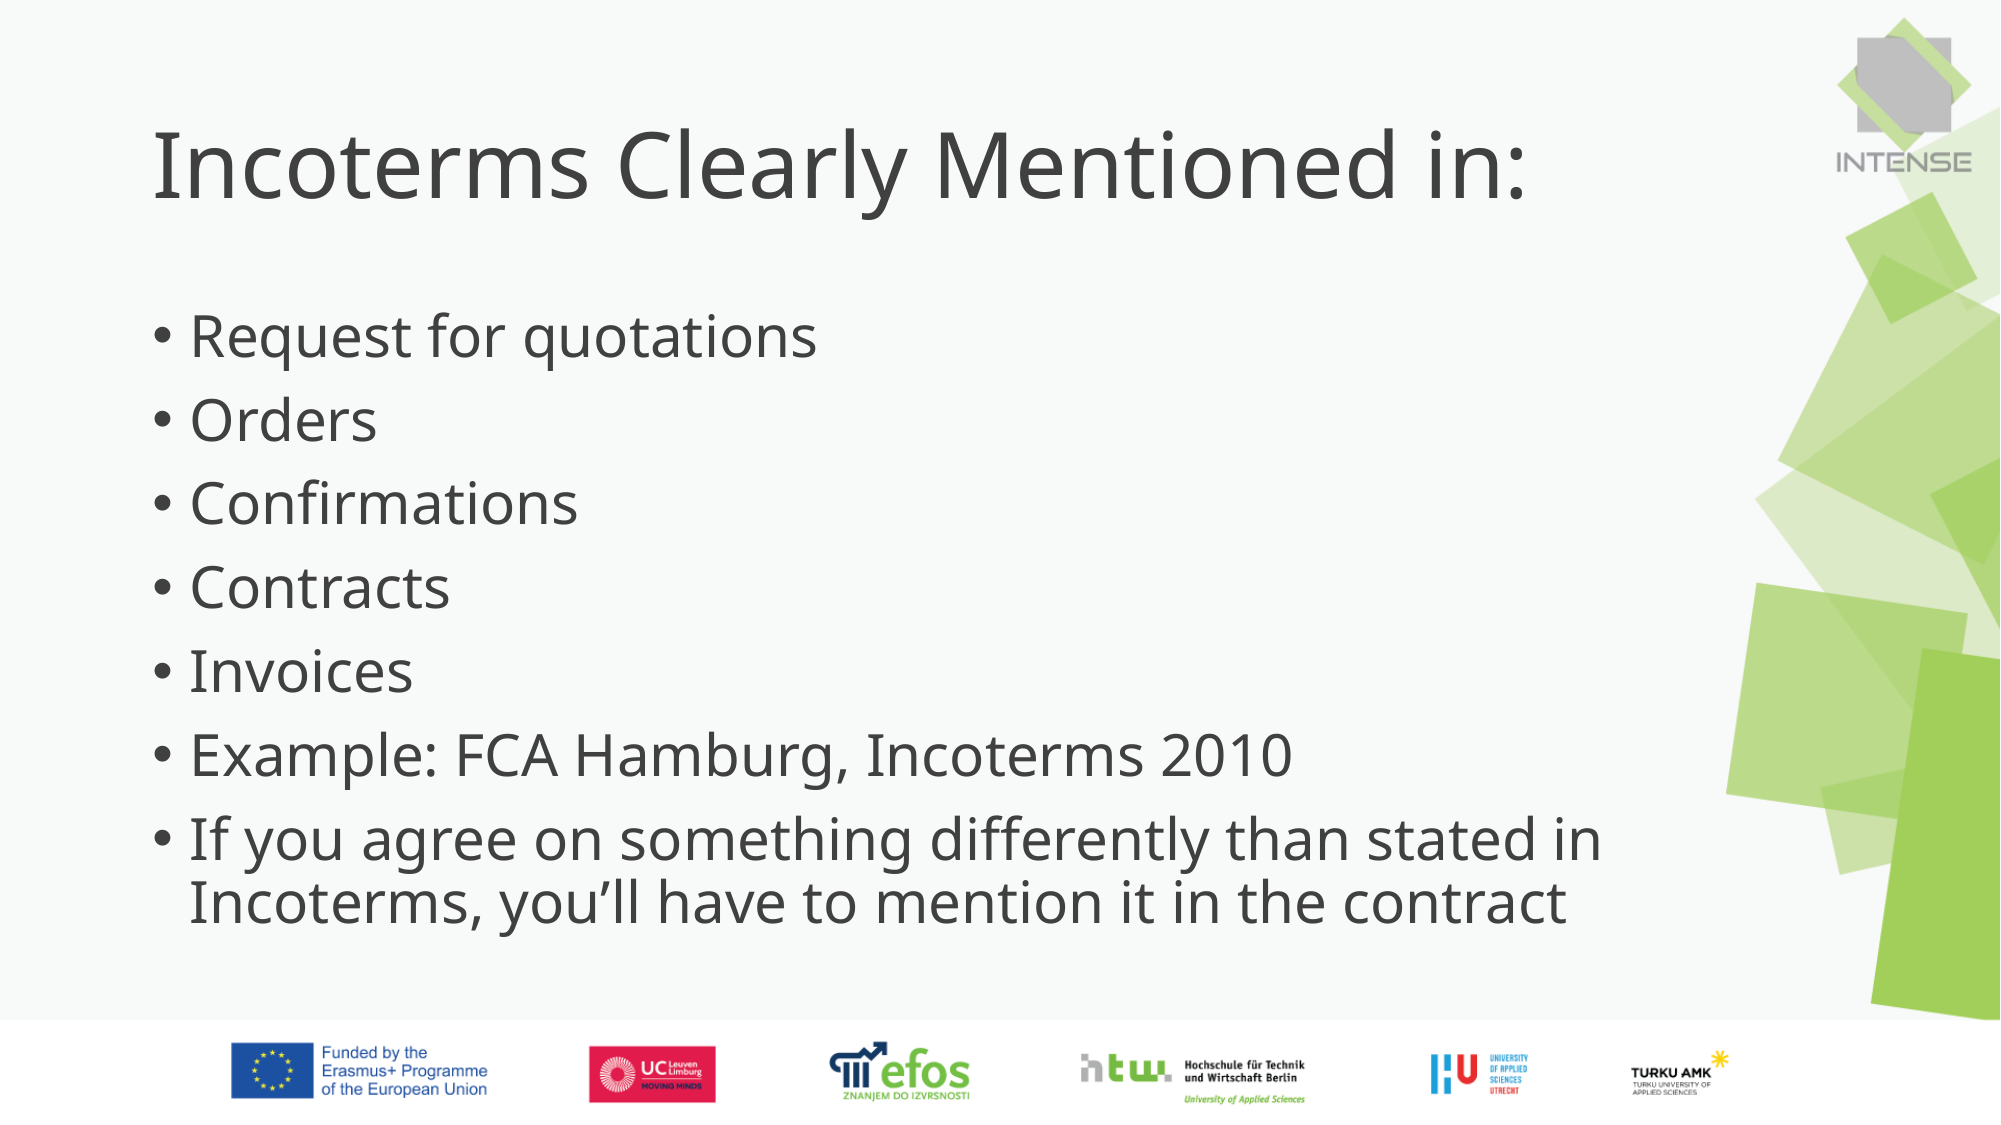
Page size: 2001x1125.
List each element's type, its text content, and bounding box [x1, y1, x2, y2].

list Request for quotations Orders Confirmations Contracts Invoices Example: FCA Hamburg, Incoterms 2010 If you agree on something differently than stated in Incoterms, you’ll have to mention it in the contract [137, 299, 1863, 1014]
title Incoterms Clearly Mentioned in: [137, 59, 1863, 278]
picture [0, 0, 2000, 1125]
